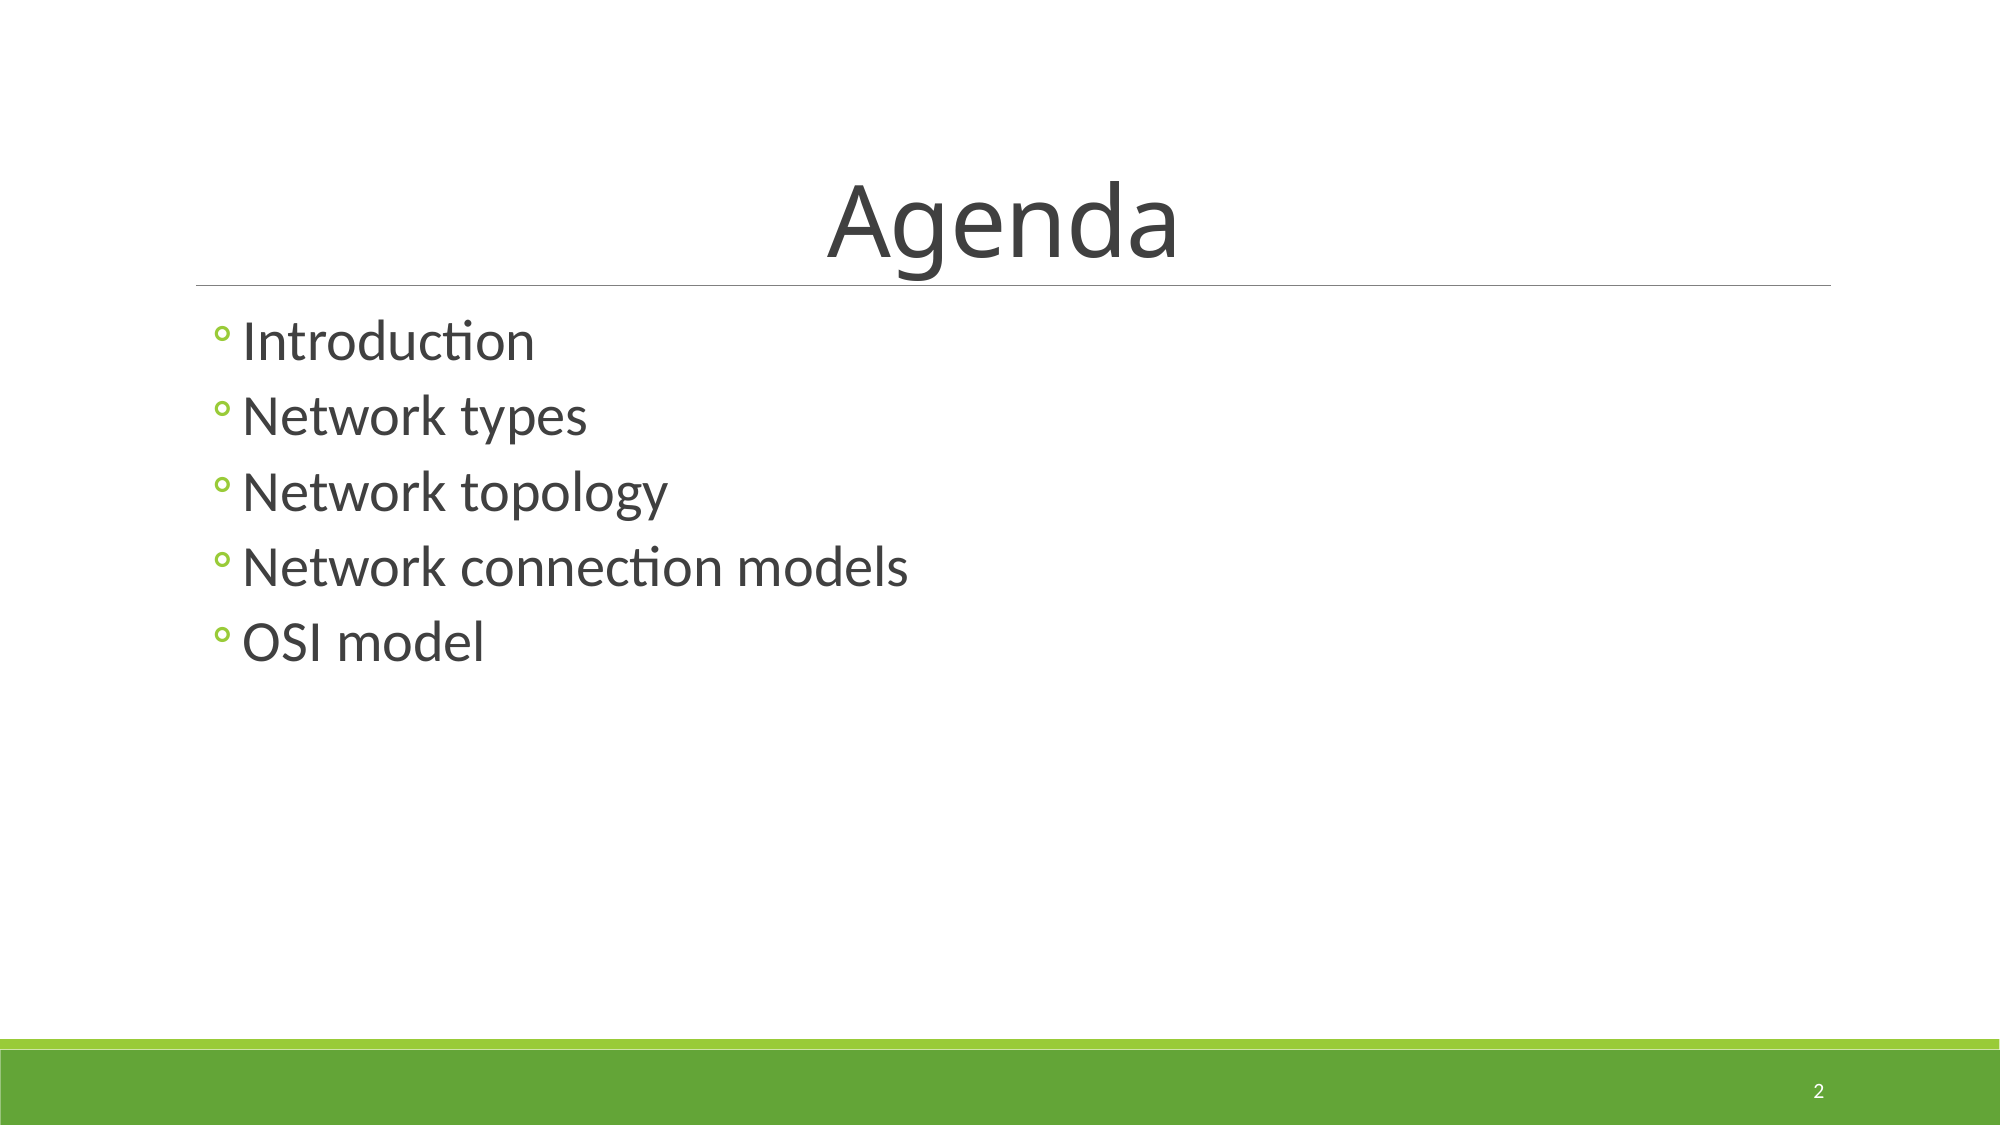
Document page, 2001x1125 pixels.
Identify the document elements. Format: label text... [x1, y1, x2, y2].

title Agenda [180, 47, 1830, 285]
slide_number 2 [1624, 1059, 1840, 1120]
list Introduction Network types Network topology Network connection models OSI model [180, 302, 1830, 963]
